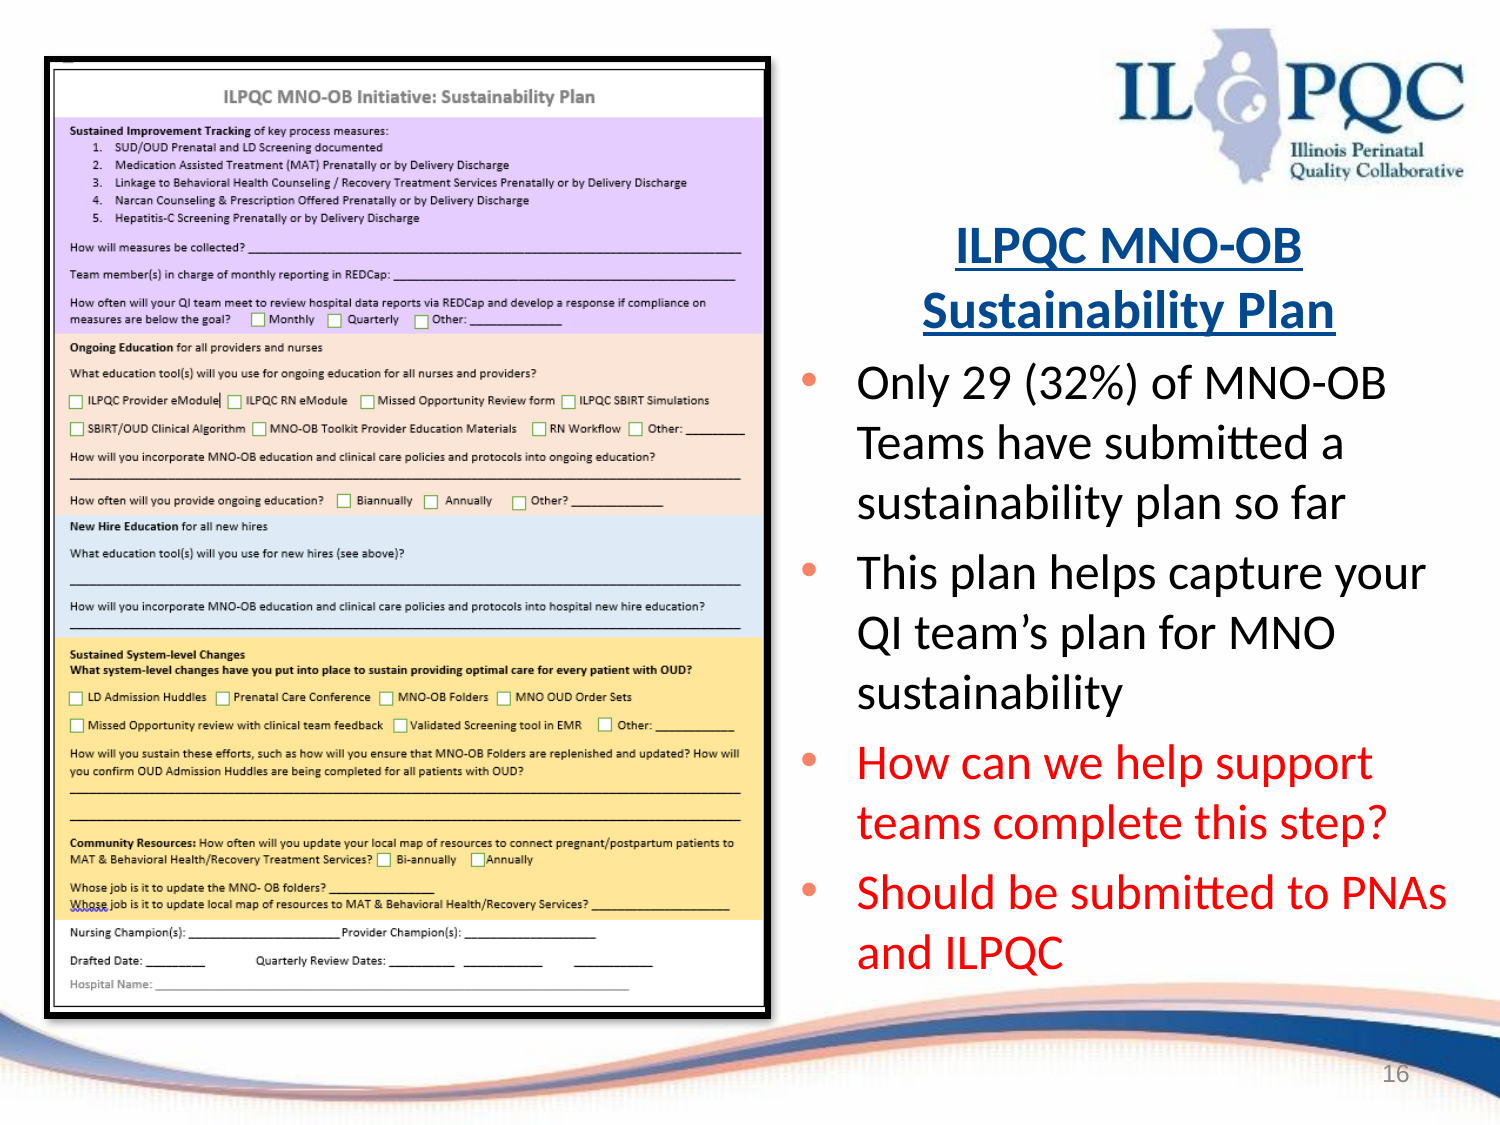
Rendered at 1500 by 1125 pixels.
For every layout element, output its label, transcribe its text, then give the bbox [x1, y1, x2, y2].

text_box ILPQC MNO-OB Sustainability Plan Only 29 (32%) of MNO-OB Teams have submitted a sustainability plan so far This plan helps capture your QI team’s plan for MNO sustainability How can we help support teams complete this step? Should be submitted to PNAs and ILPQC [785, 202, 1474, 1073]
picture [0, 0, 1500, 1125]
slide_number 16 [1074, 1073, 1425, 1103]
